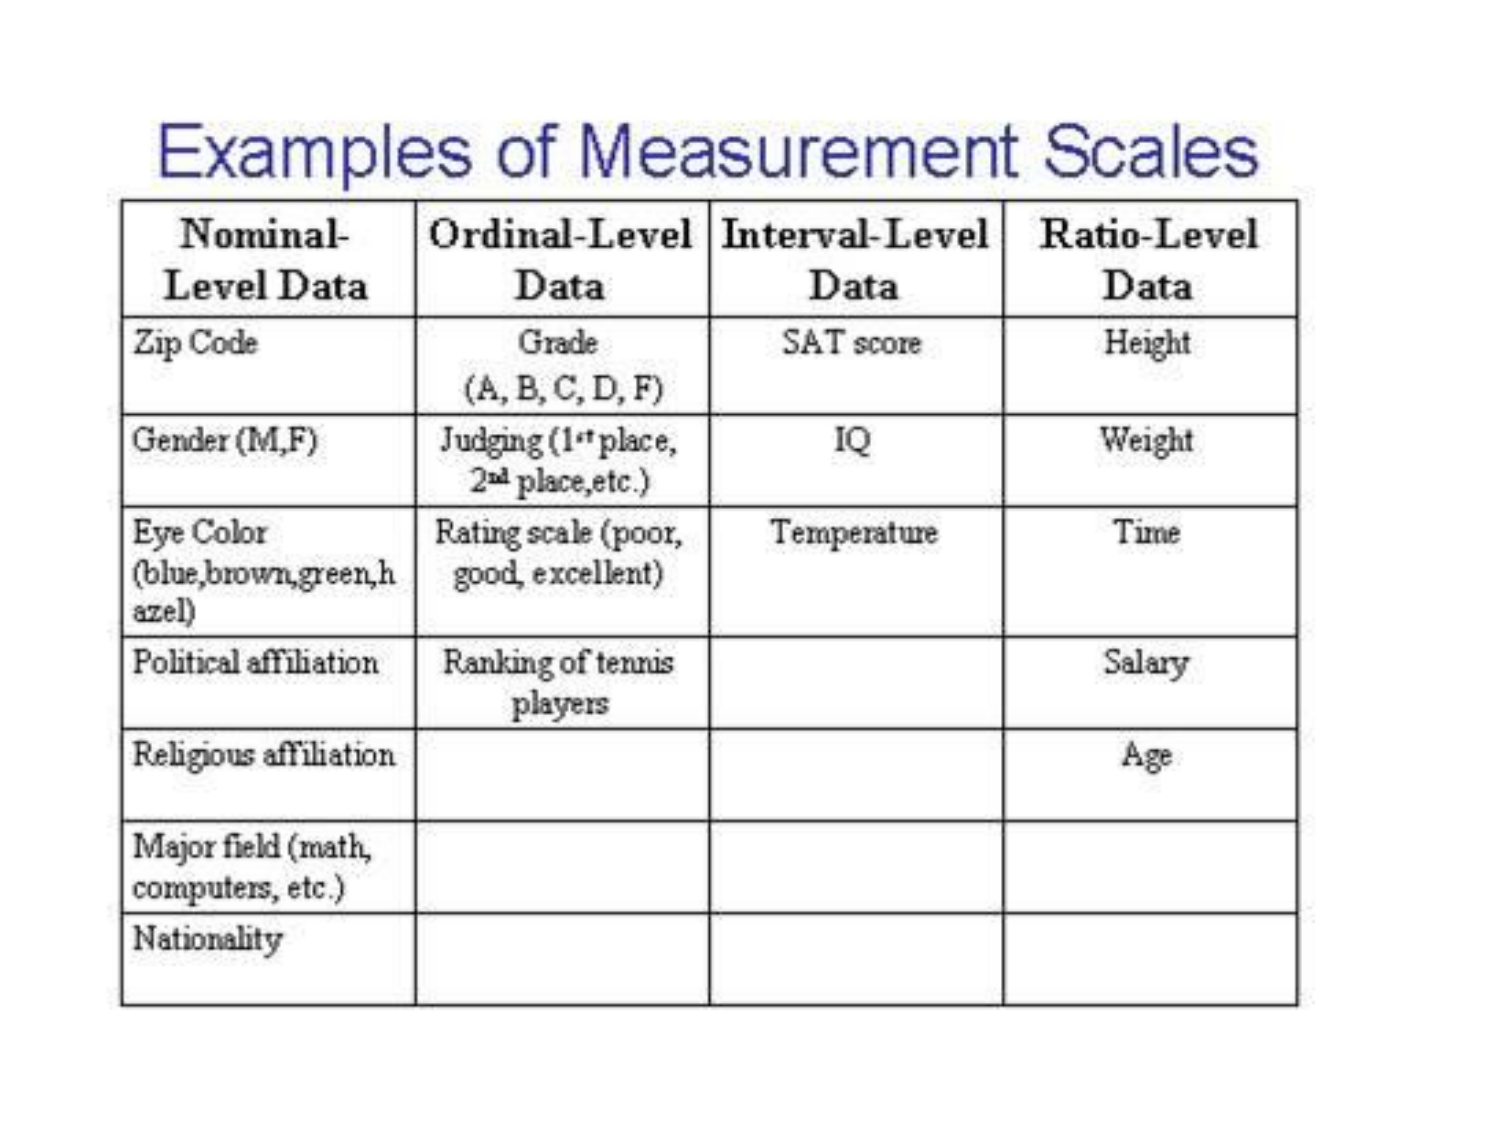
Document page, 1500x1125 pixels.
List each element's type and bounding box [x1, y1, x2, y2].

picture [64, 77, 1377, 1059]
